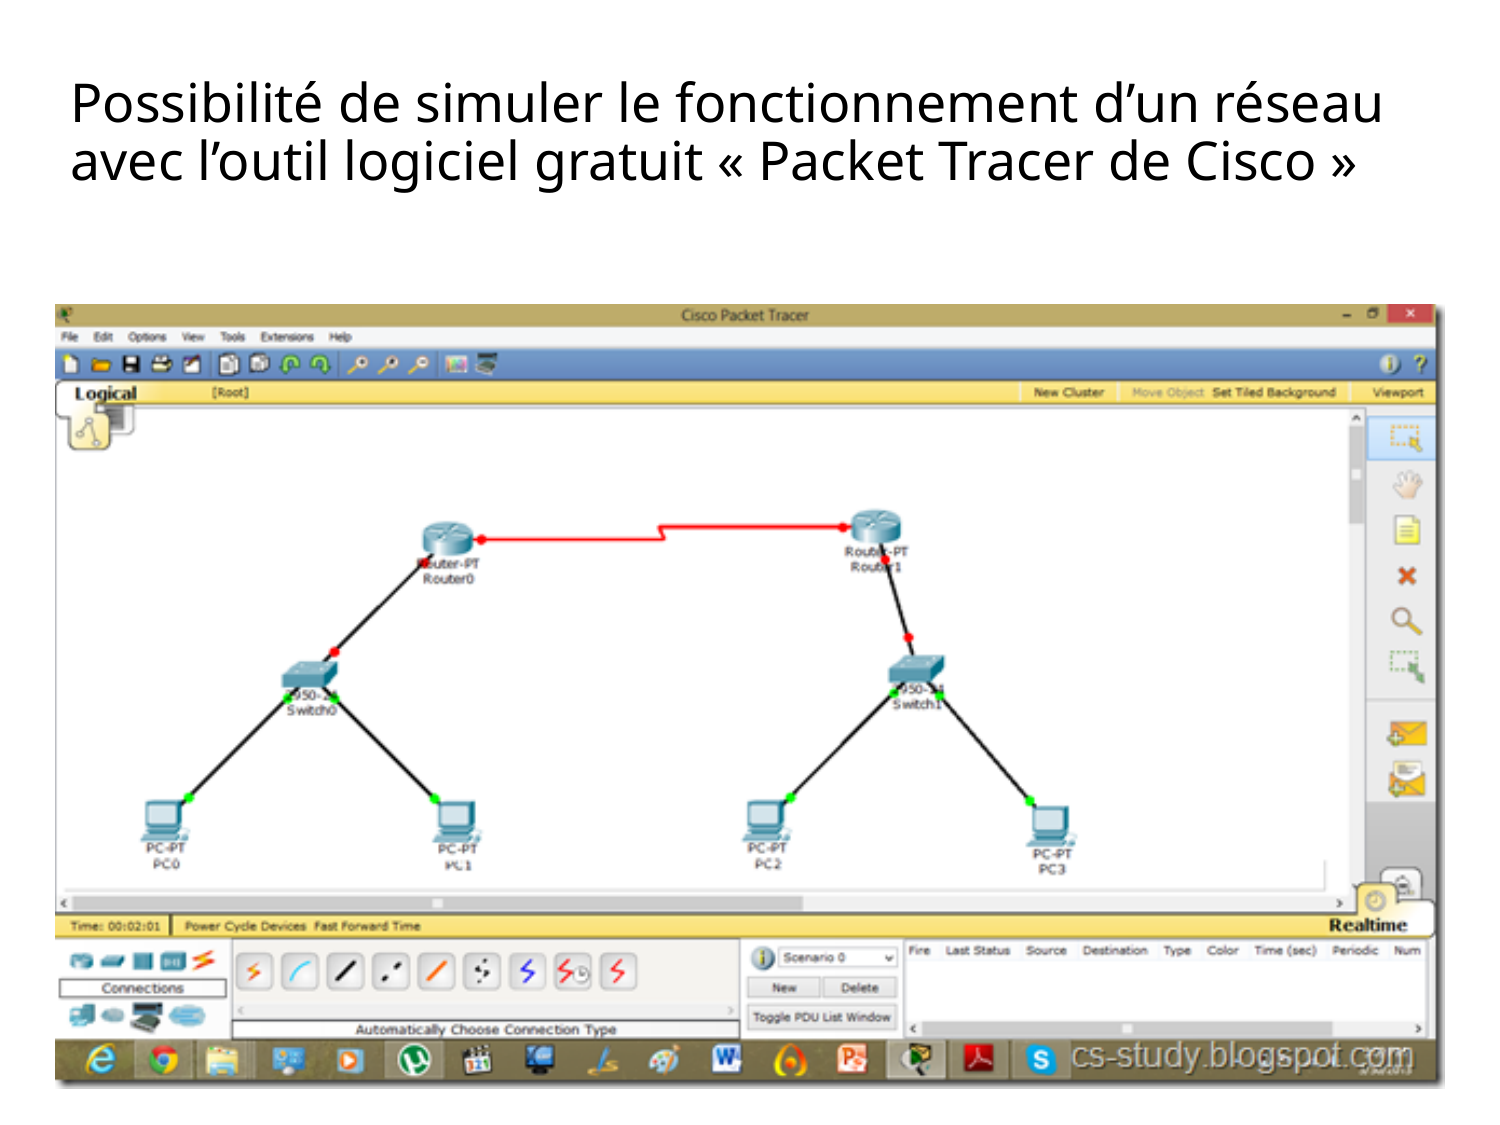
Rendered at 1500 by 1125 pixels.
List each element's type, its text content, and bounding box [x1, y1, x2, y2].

title Possibilité de simuler le fonctionnement d’un réseau avec l’outil logiciel gratuit « Packet Tracer de Cisco » [55, 62, 1445, 207]
picture [55, 304, 1445, 1090]
